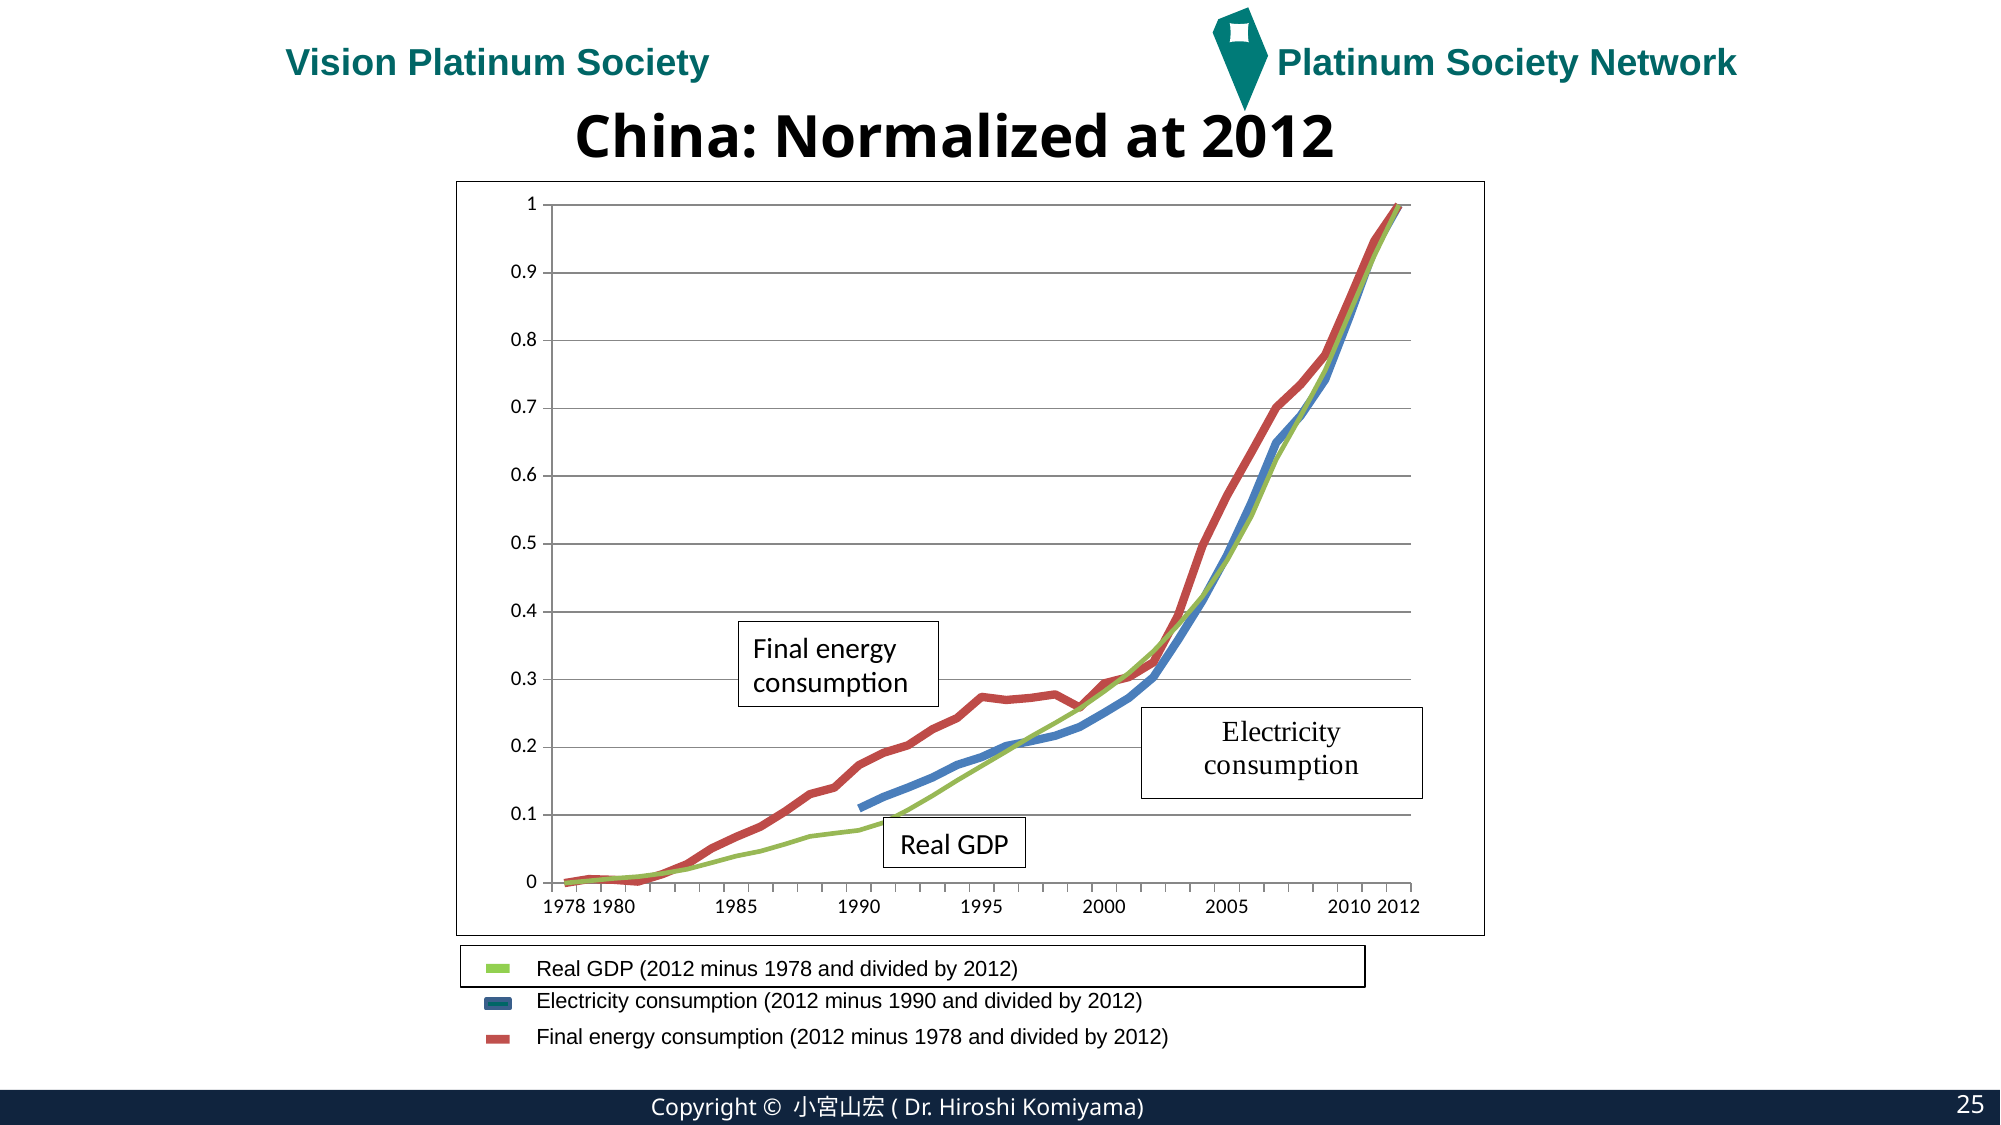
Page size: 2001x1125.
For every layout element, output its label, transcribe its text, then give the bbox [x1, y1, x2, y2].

text_box Vision Platinum Society [260, 30, 736, 91]
chart [456, 181, 1485, 936]
text_box Platinum Society Network [1315, 30, 1753, 91]
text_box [1212, 7, 1311, 112]
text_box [460, 945, 1366, 1058]
slide_number 25 [1583, 1054, 2000, 1125]
text_box China: Normalized at 2012 [559, 91, 1350, 177]
